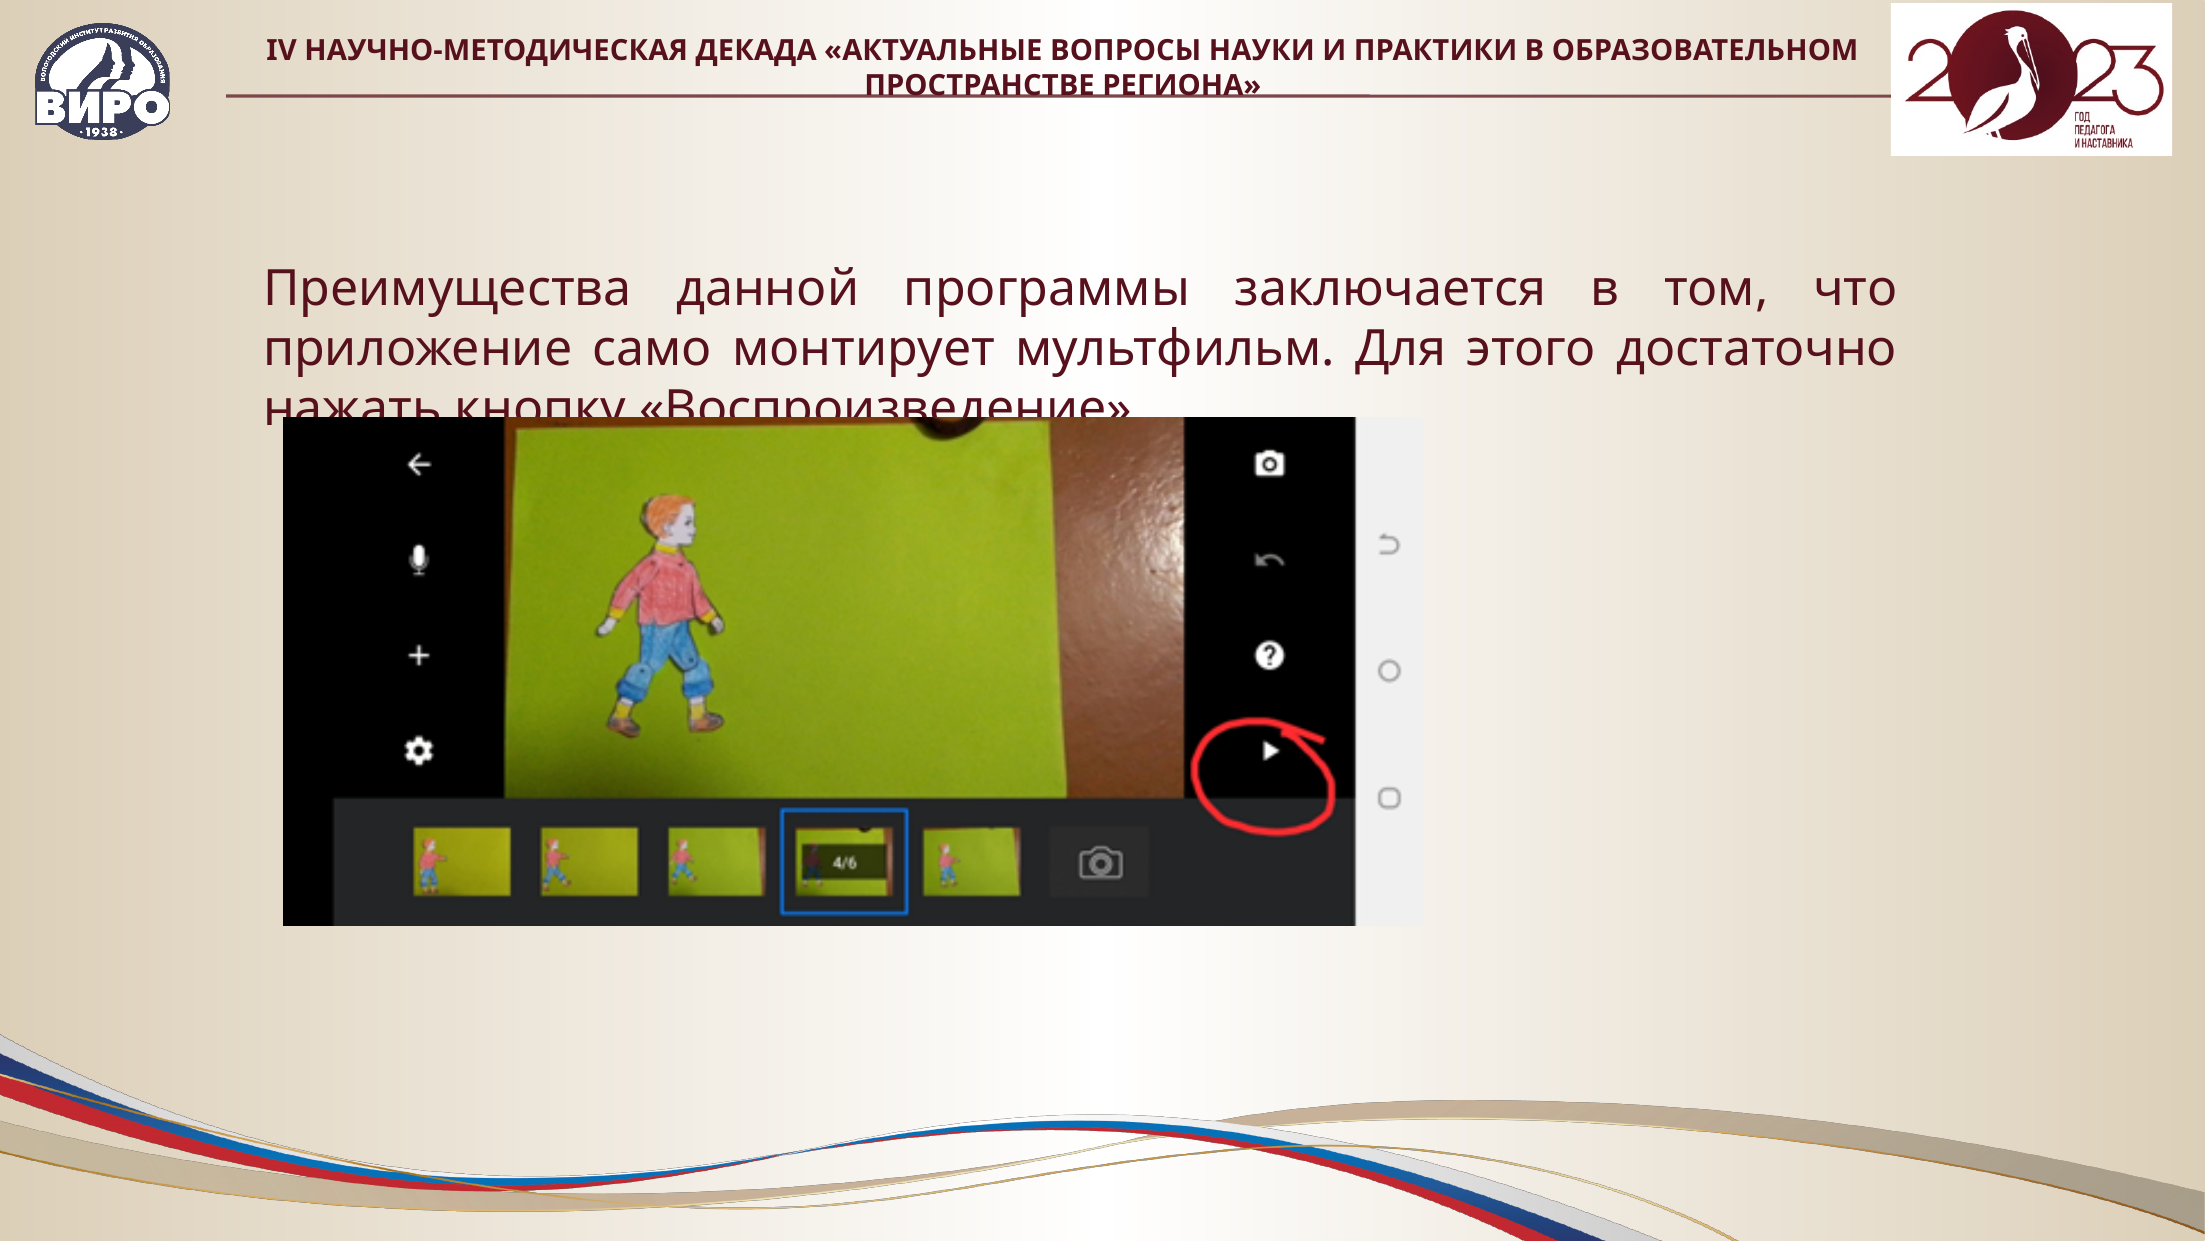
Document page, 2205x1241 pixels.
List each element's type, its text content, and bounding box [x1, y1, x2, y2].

picture [0, 1034, 2205, 1241]
picture [35, 23, 170, 140]
text_box IV НАУЧНО-МЕТОДИЧЕСКАЯ ДЕКАДА «АКТУАЛЬНЫЕ ВОПРОСЫ НАУКИ И ПРАКТИКИ В ОБРАЗОВАТЕЛЬНОМ ПРОСТРАНСТВЕ РЕГИОНА» [248, 23, 1878, 109]
text_box Преимущества данной программы заключается в том, что приложение само монтирует мультфильм. Для этого достаточно нажать кнопку «Воспроизведение» [248, 188, 1913, 444]
picture [1890, 3, 2173, 156]
picture [283, 417, 1424, 926]
